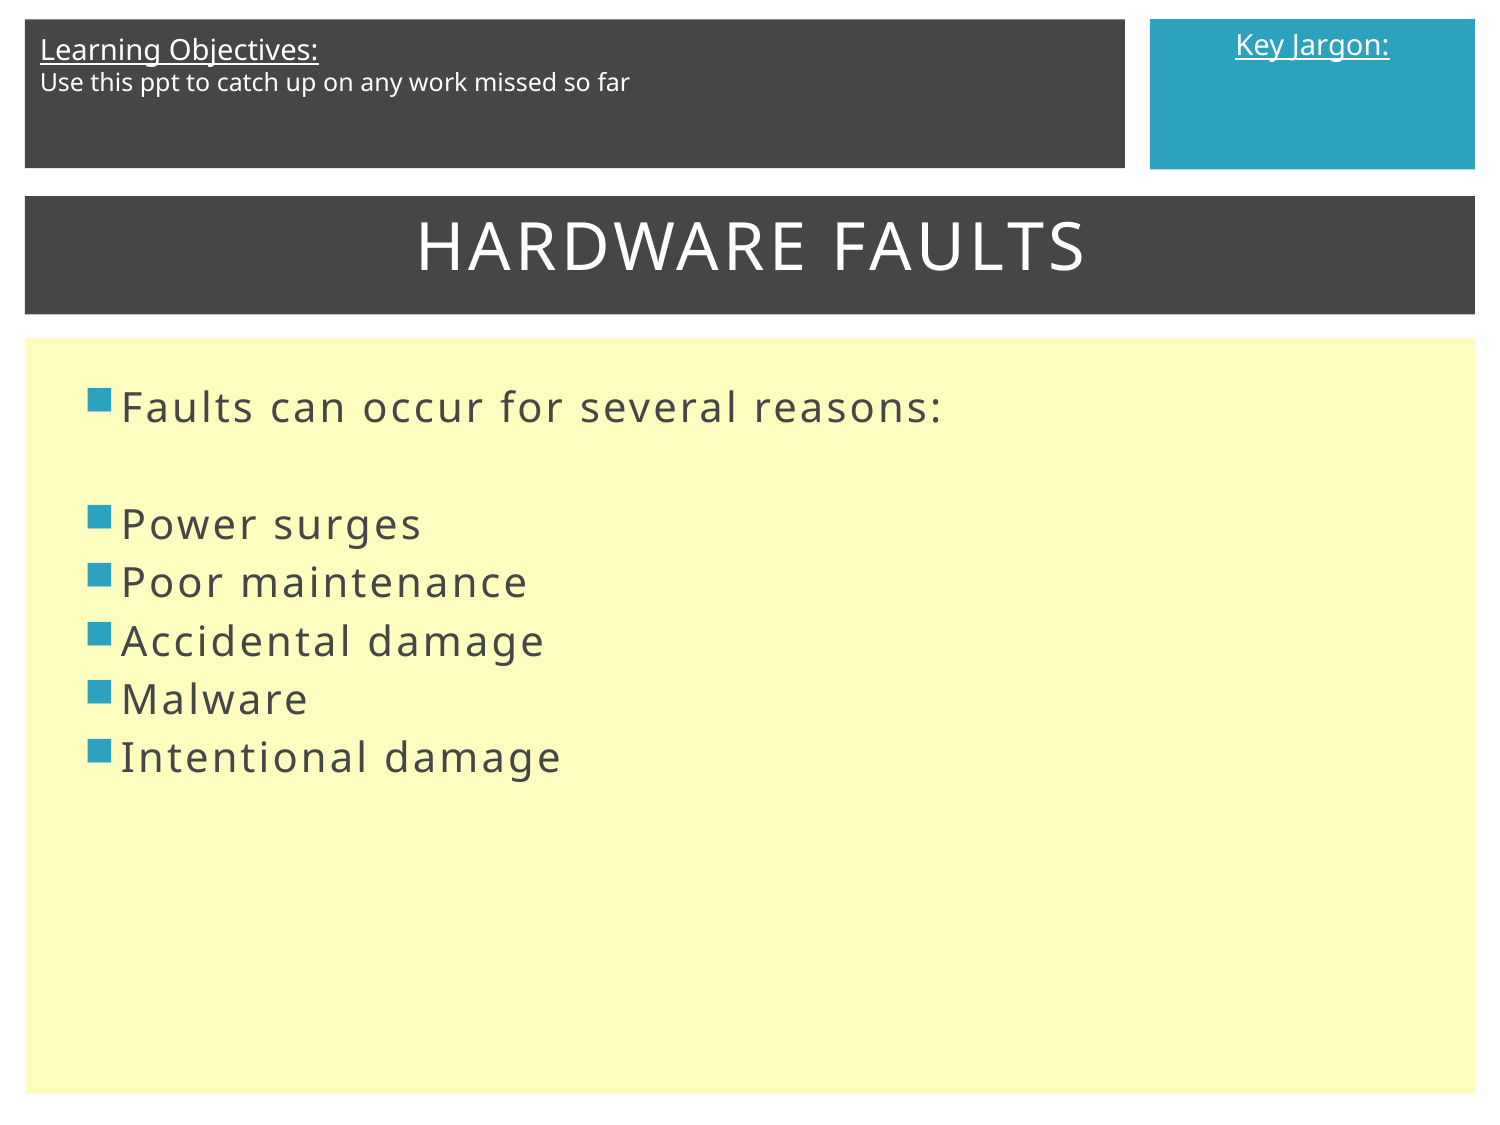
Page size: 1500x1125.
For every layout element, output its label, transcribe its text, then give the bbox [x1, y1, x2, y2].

title HARDWARE FAULTS​ [26, 196, 1475, 315]
list Faults can occur for several reasons:​ Power surges​ Poor maintenance​ Accidental damage​ Malware ​ Intentional damage [61, 373, 1441, 1047]
